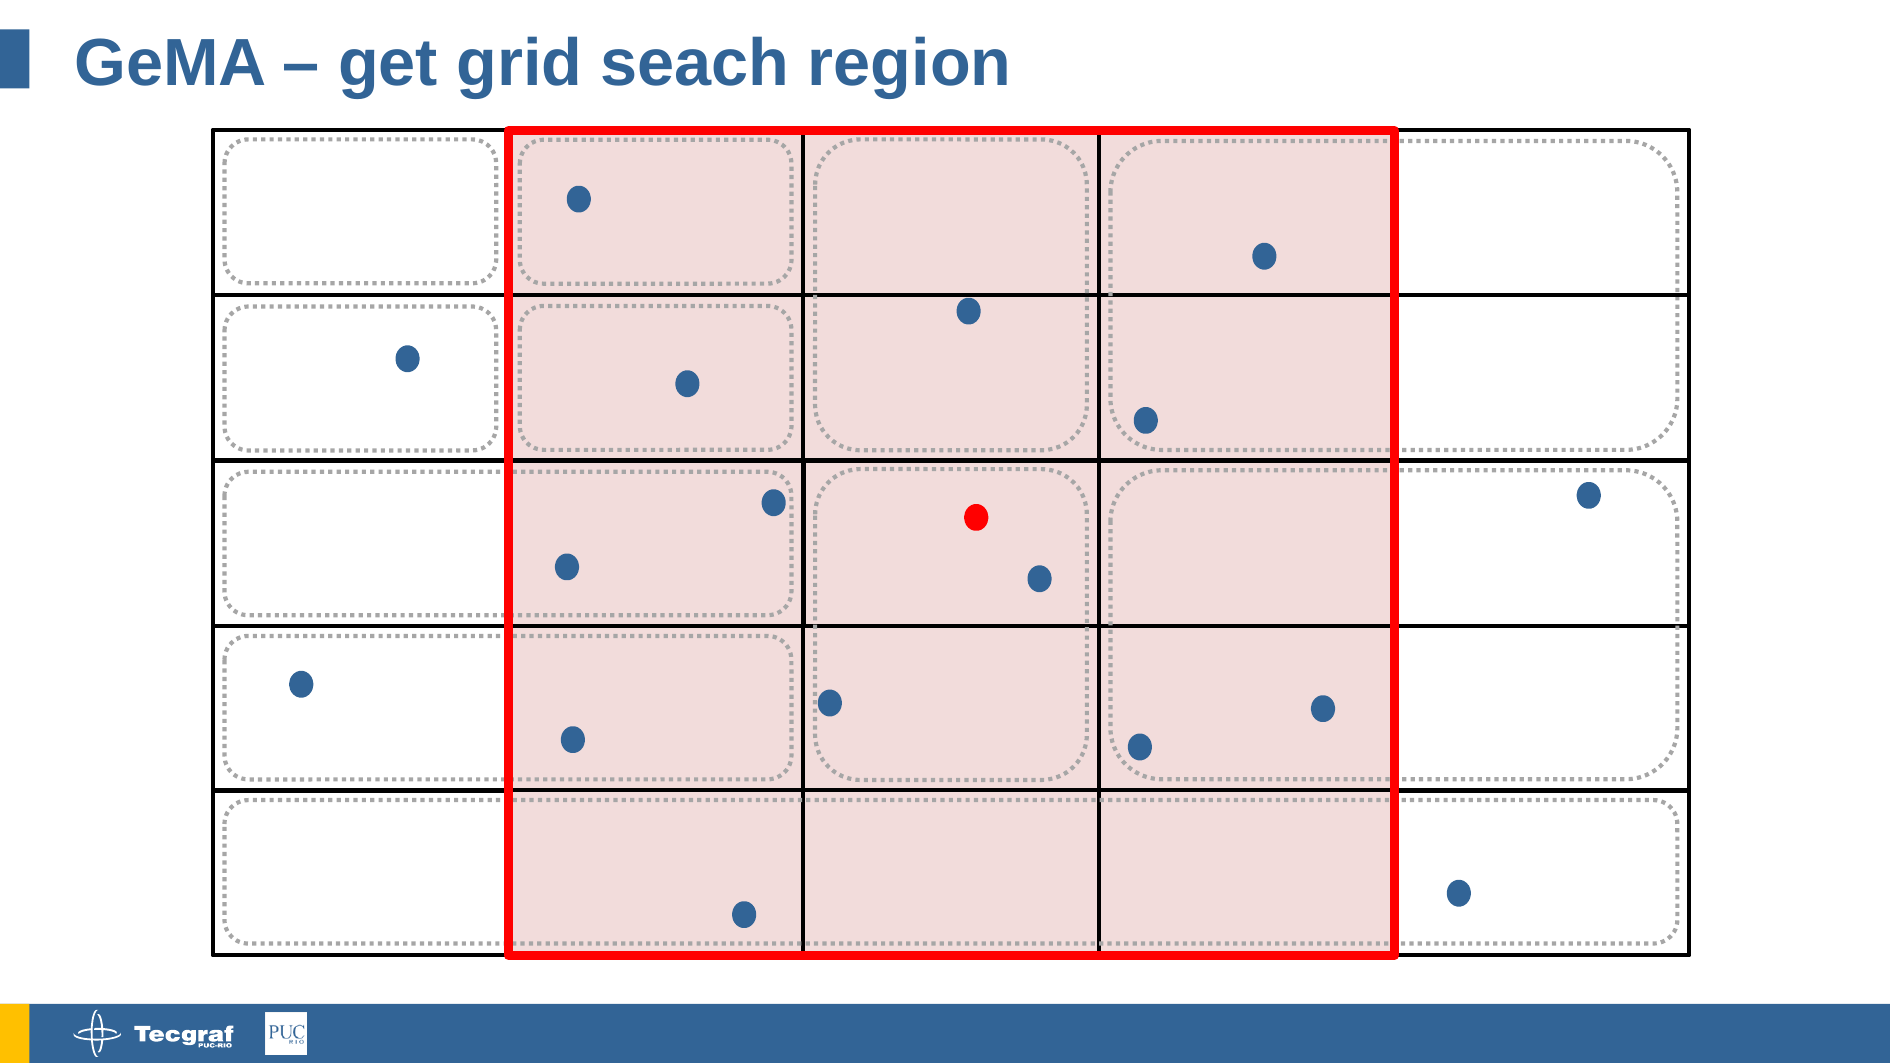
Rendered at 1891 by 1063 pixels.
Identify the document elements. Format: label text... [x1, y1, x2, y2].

text_box [1396, 624, 1691, 788]
text_box [1392, 128, 1691, 293]
text_box [211, 788, 506, 957]
text_box [1396, 458, 1691, 624]
text_box [211, 624, 506, 788]
text_box [1396, 468, 1680, 782]
text_box [211, 293, 506, 458]
text_box [222, 633, 506, 782]
title GeMA – get grid seach region [59, 29, 1831, 89]
text_box [506, 129, 1396, 958]
picture [265, 1012, 307, 1055]
text_box [222, 797, 506, 946]
text_box [1396, 797, 1680, 946]
text_box [222, 304, 499, 453]
text_box [1396, 293, 1691, 458]
text_box [211, 458, 506, 624]
text_box [1396, 788, 1691, 957]
text_box [211, 128, 510, 293]
text_box [222, 469, 506, 618]
